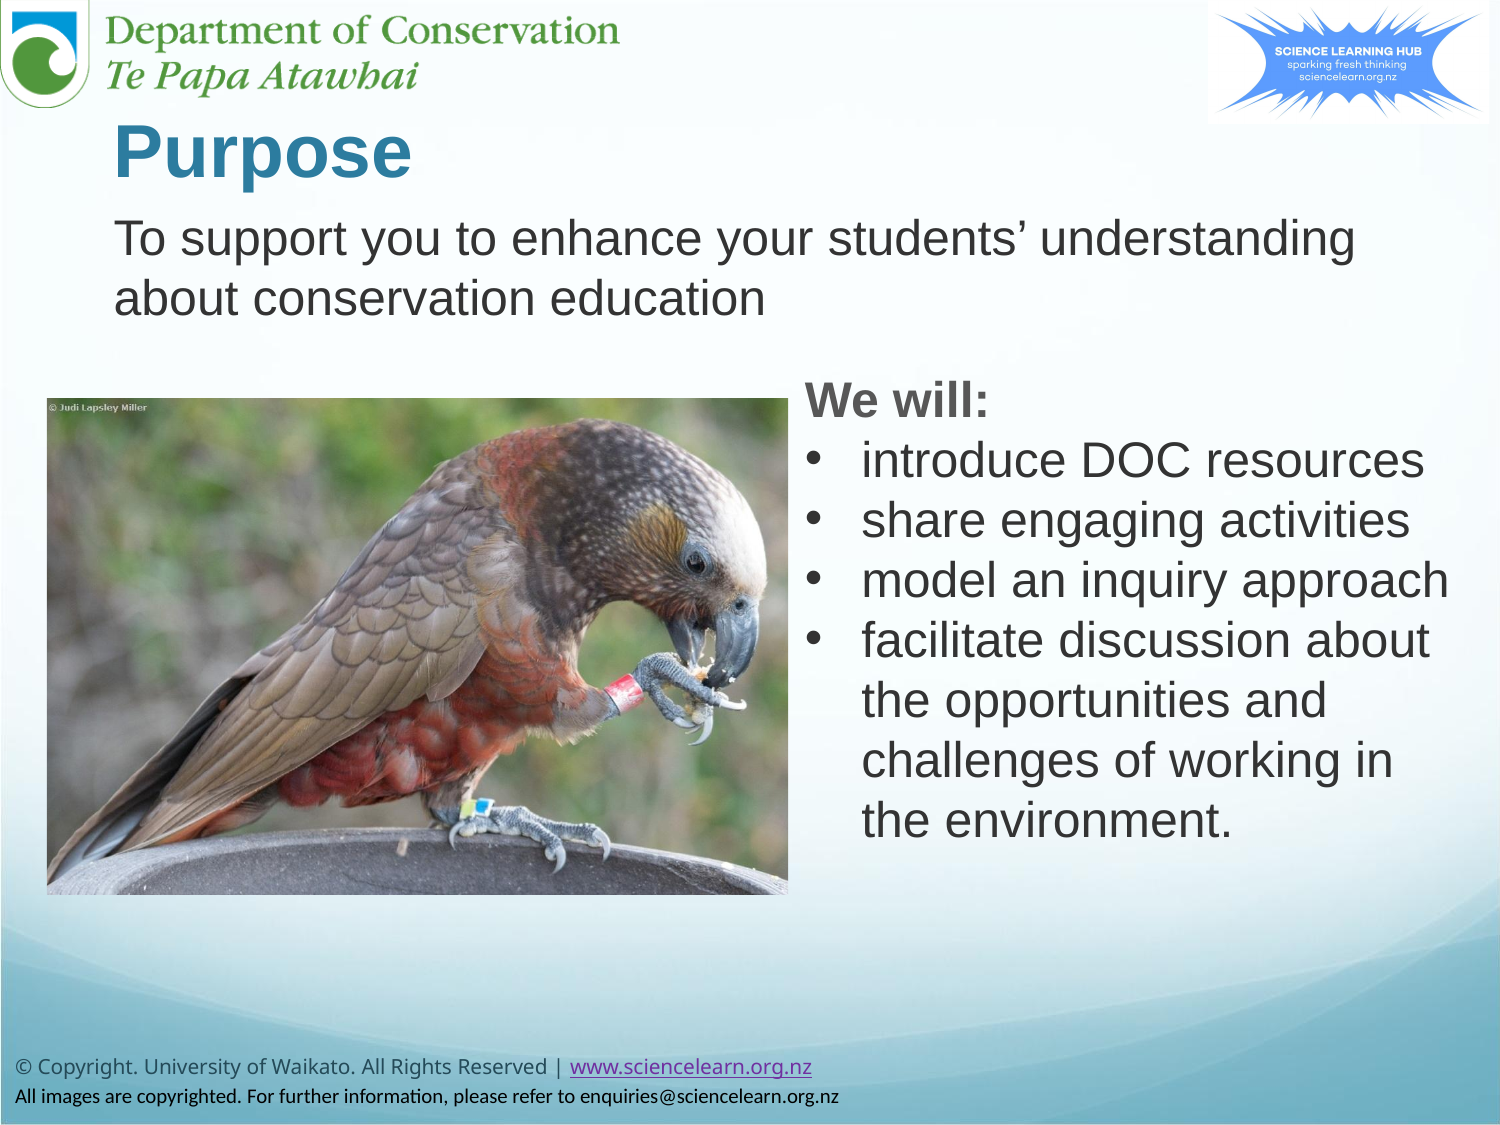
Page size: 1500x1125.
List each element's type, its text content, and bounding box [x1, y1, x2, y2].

text_box Purpose [98, 88, 1402, 208]
list To support you to enhance your students’ understanding about conservation education [98, 190, 1441, 353]
picture [0, 0, 1500, 1125]
text_box © Copyright. University of Waikato. All Rights Reserved | www.sciencelearn.org.nz All images are copyrighted. For further information, please refer to enquiries@sciencelearn.org.nz [0, 1071, 908, 1115]
text_box We will: introduce DOC resources share engaging activities model an inquiry approach facilitate discussion about the opportunities and challenges of working in the environment. [789, 352, 1470, 1028]
